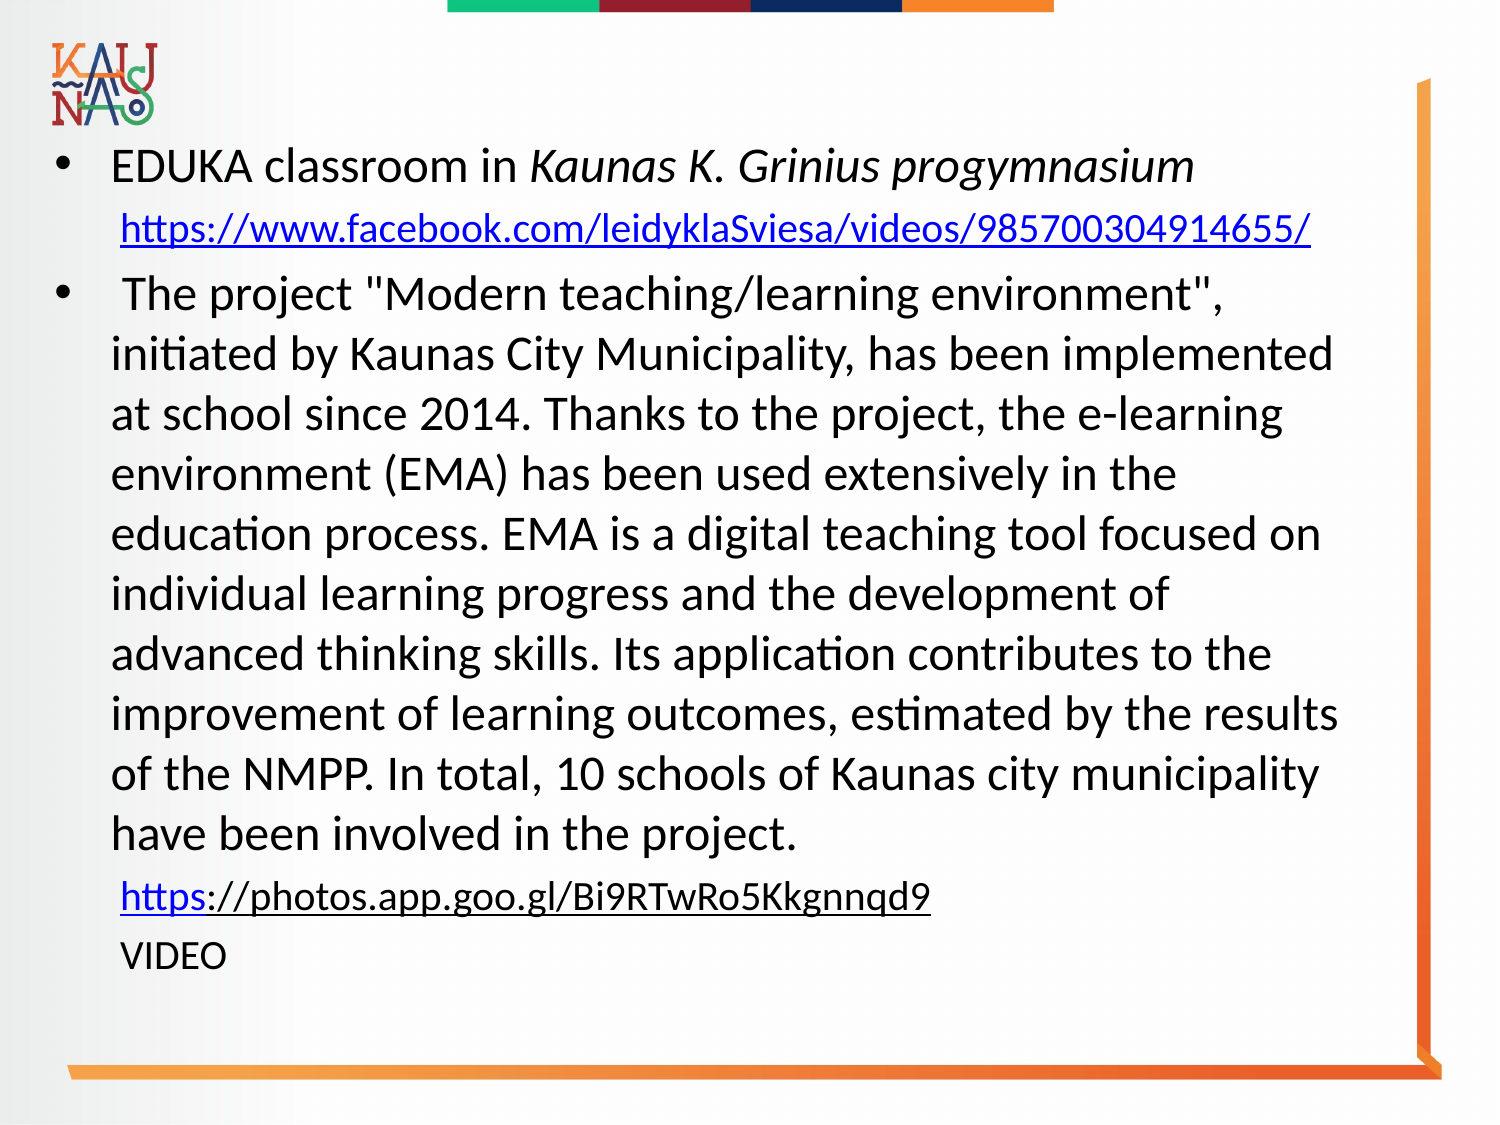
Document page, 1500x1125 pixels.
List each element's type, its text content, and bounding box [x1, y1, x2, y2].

picture [0, 0, 1500, 1125]
title [75, 45, 1425, 233]
list EDUKA classroom in Kaunas K. Grinius progymnasium https://www.facebook.com/leidyklaSviesa/videos/985700304914655/ The project "Modern teaching/learning environment", initiated by Kaunas City Municipality, has been implemented at school since 2014. Thanks to the project, the e-learning environment (EMA) has been used extensively in the education process. EMA is a digital teaching tool focused on individual learning progress and the development of advanced thinking skills. Its application contributes to the improvement of learning outcomes, estimated by the results of the NMPP. In total, 10 schools of Kaunas city municipality have been involved in the project. https://photos.app.goo.gl/Bi9RTwRo5Kkgnnqd9 VIDEO [39, 125, 1366, 1023]
